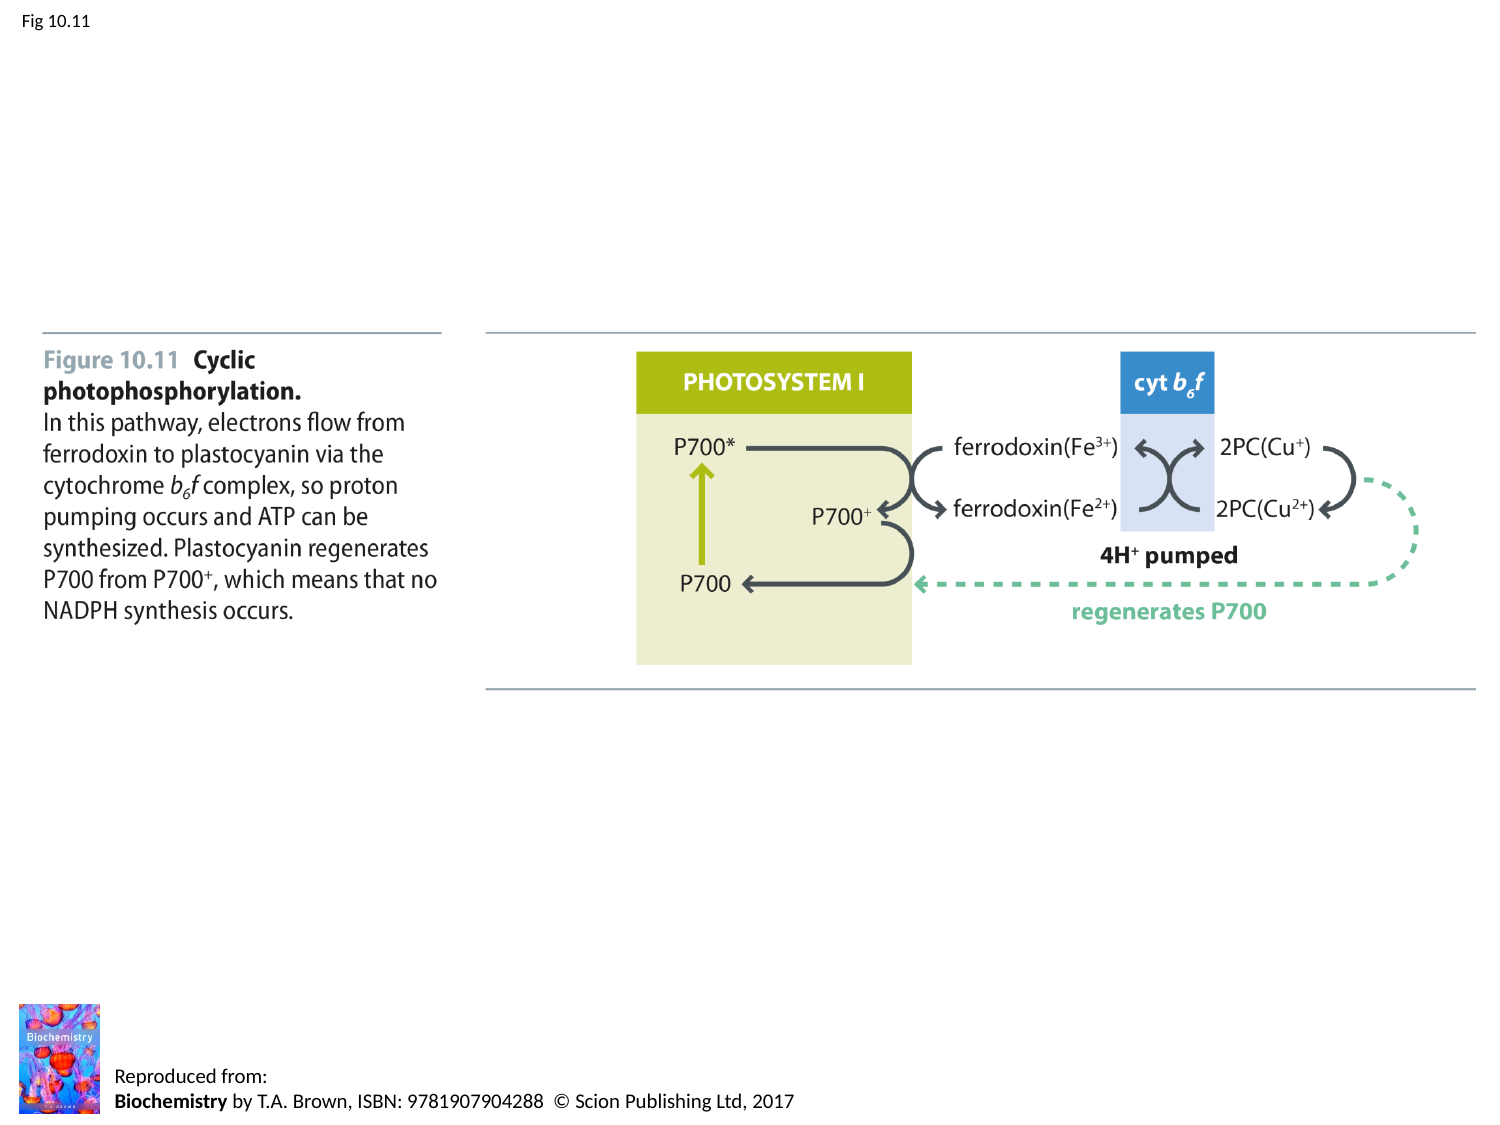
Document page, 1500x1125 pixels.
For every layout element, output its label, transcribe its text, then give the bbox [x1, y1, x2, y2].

picture [28, 324, 1476, 712]
picture [19, 1004, 101, 1114]
title Fig 10.11 [0, 0, 113, 39]
text_box Reproduced from: Biochemistry by T.A. Brown, ISBN: 9781907904288 © Scion Publishing Ltd, 2017 [101, 1055, 838, 1121]
